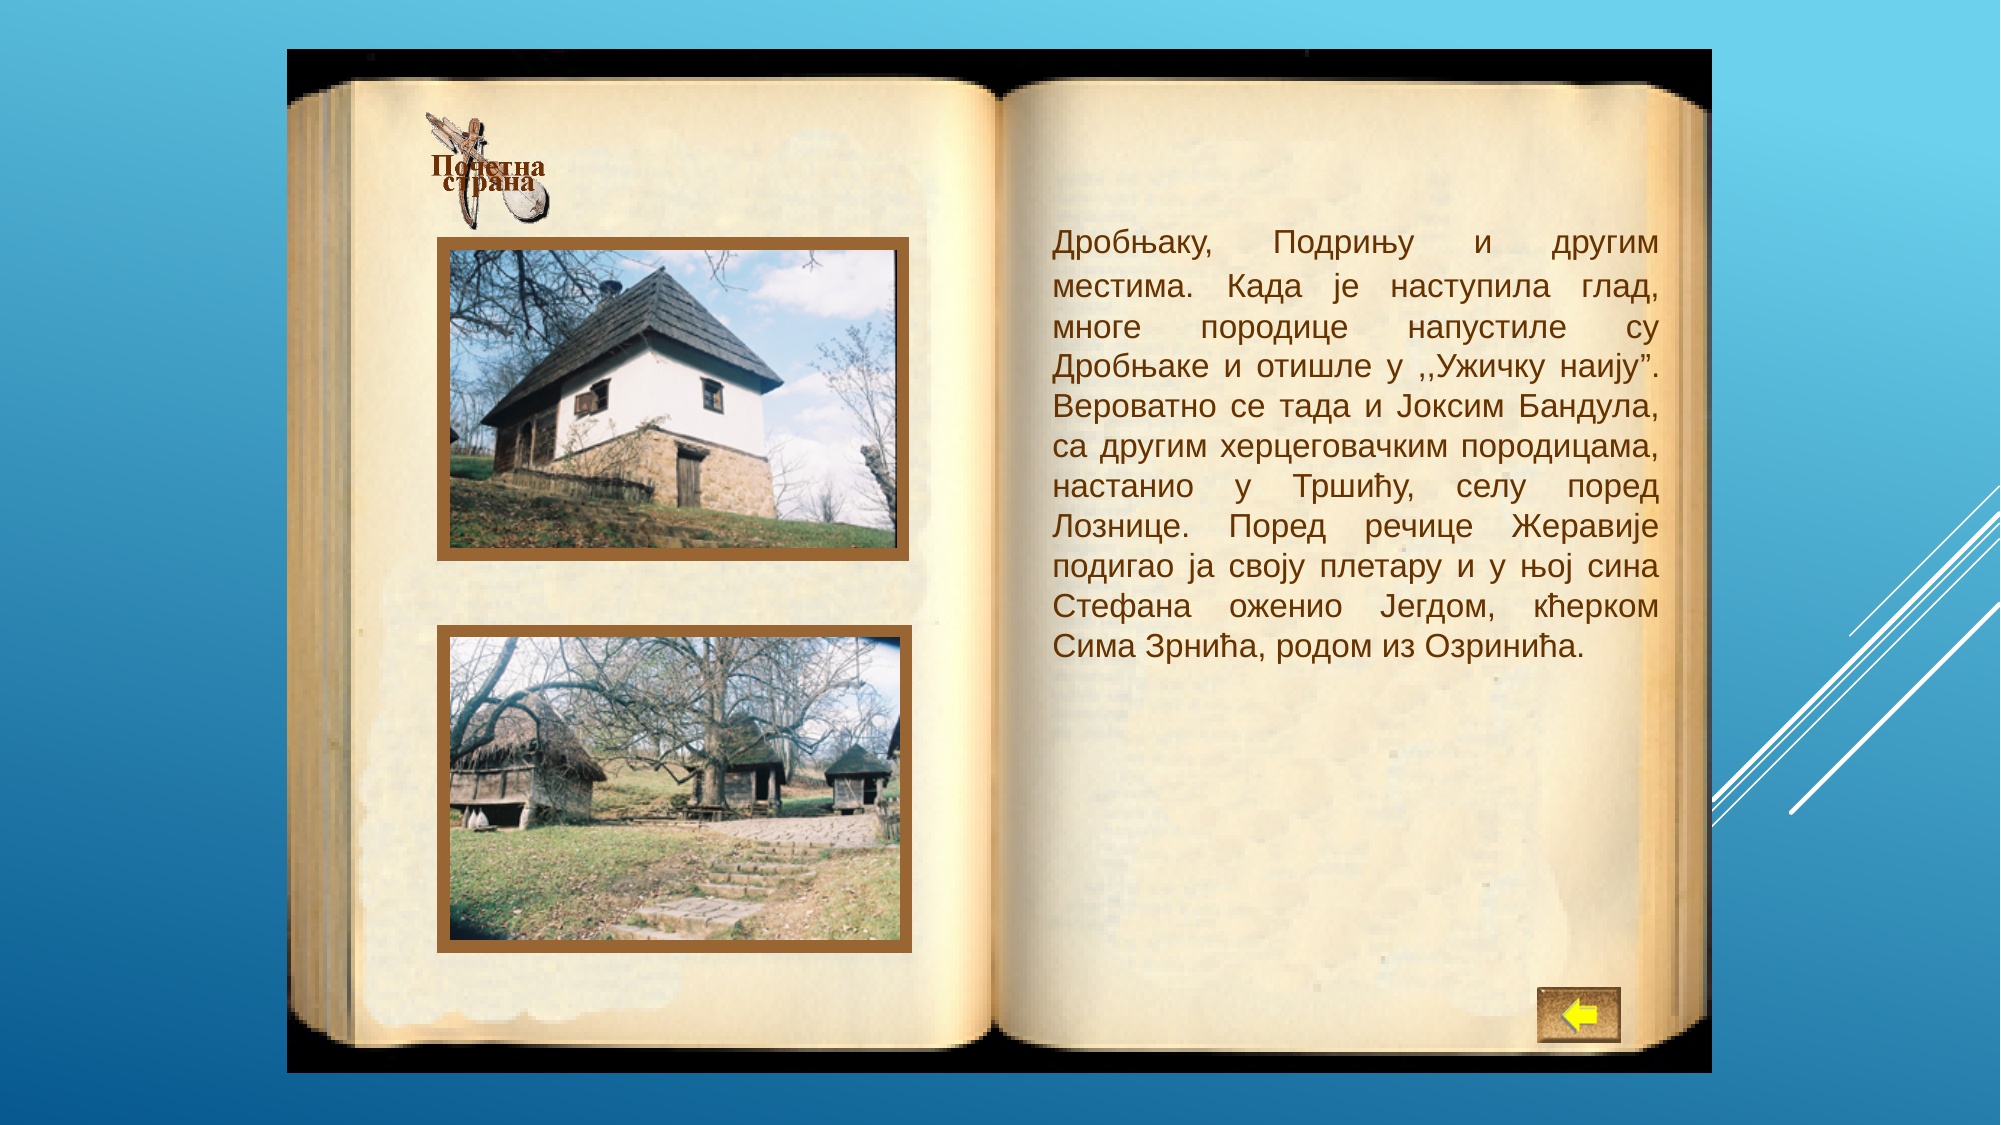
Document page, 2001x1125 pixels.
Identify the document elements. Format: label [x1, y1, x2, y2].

picture [287, 49, 1713, 1073]
